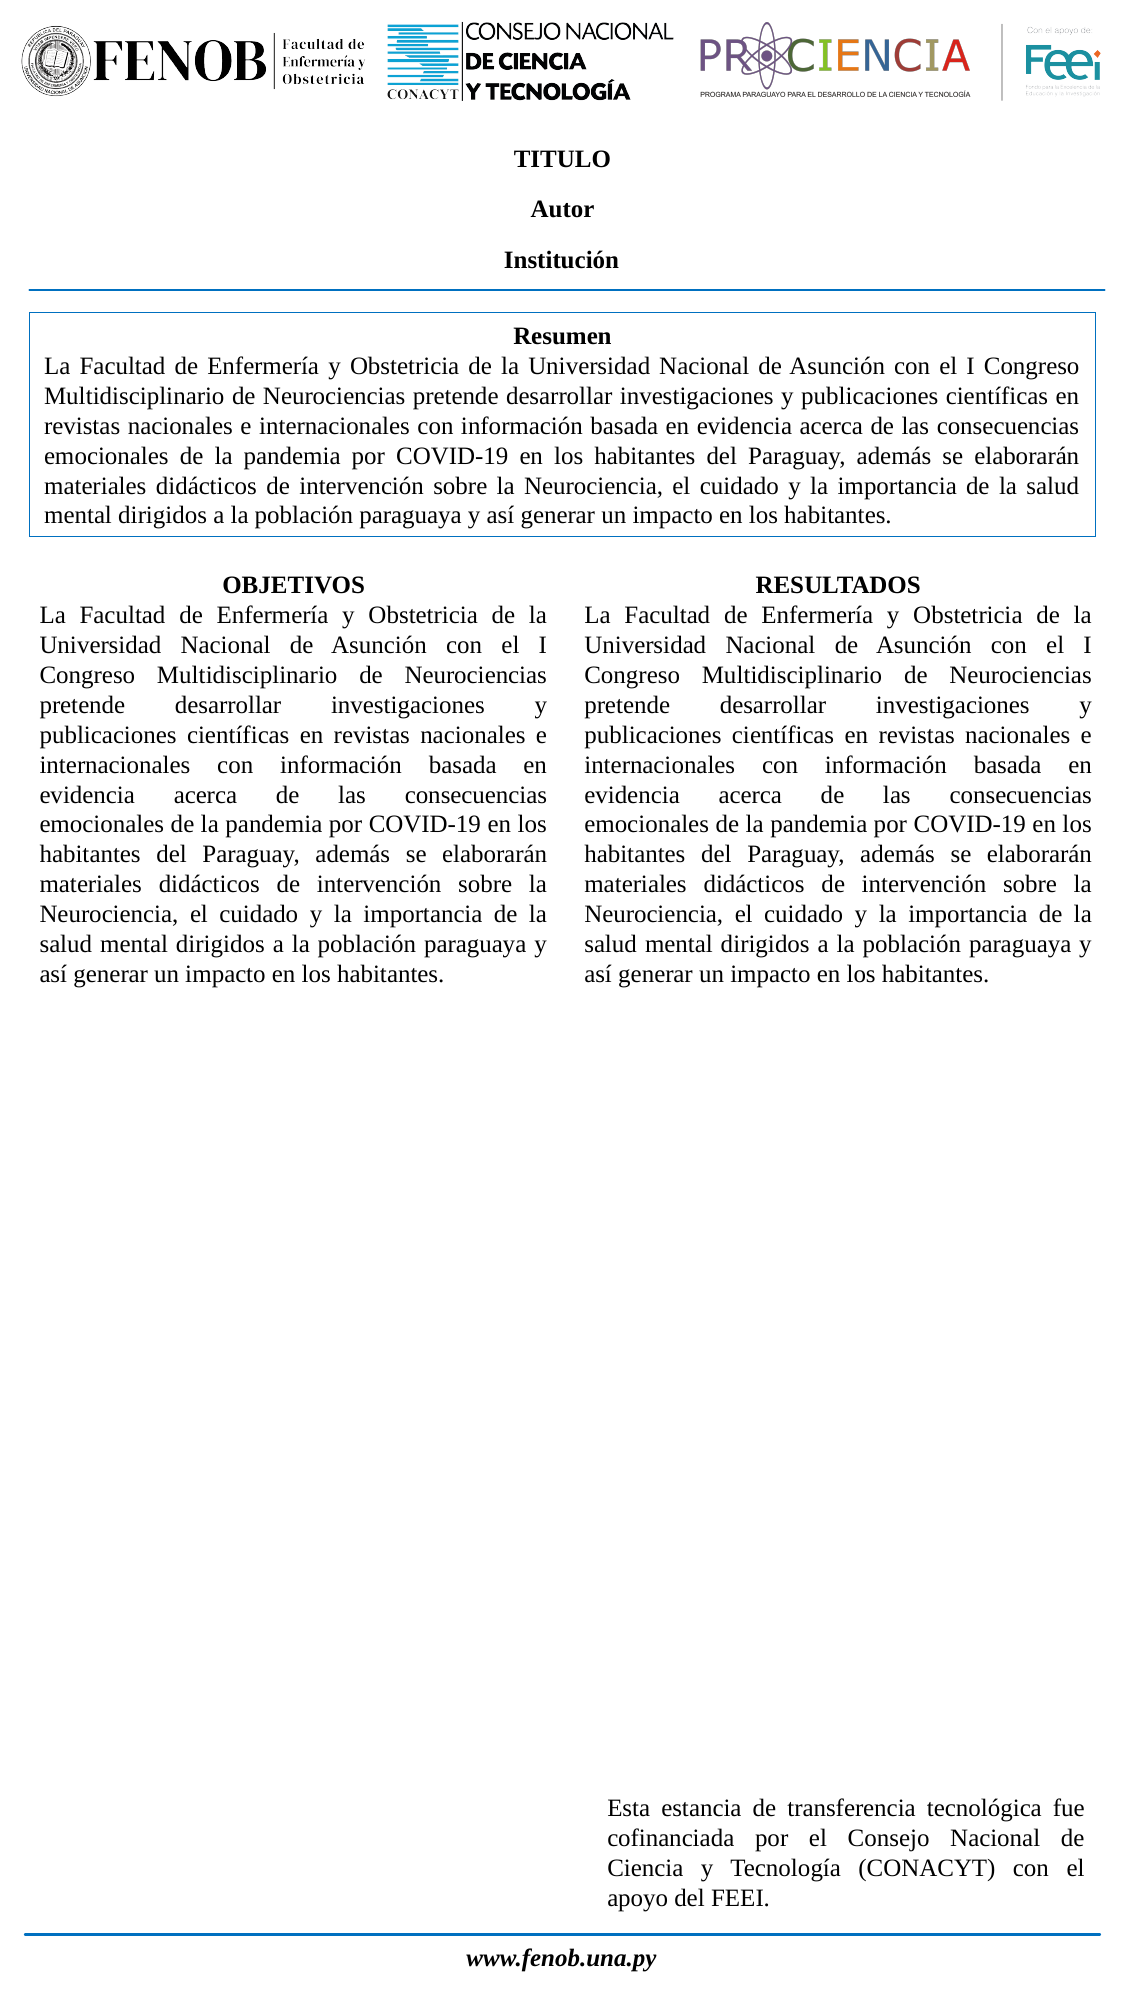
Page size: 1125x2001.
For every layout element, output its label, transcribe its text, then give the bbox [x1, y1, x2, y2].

picture [998, 20, 1108, 103]
text_box Institución [18, 236, 1105, 282]
text_box RESULTADOS La Facultad de Enfermería y Obstetricia de la Universidad Nacional de Asunción con el I Congreso Multidisciplinario de Neurociencias pretende desarrollar investigaciones y publicaciones científicas en revistas nacionales e internacionales con información basada en evidencia acerca de las consecuencias emocionales de la pandemia por COVID-19 en los habitantes del Paraguay, además se elaborarán materiales didácticos de intervención sobre la Neurociencia, el cuidado y la importancia de la salud mental dirigidos a la población paraguaya y así generar un impacto en los habitantes. [569, 561, 1108, 995]
text_box TITULO [19, 135, 1106, 181]
picture [19, 19, 374, 103]
text_box OBJETIVOS La Facultad de Enfermería y Obstetricia de la Universidad Nacional de Asunción con el I Congreso Multidisciplinario de Neurociencias pretende desarrollar investigaciones y publicaciones científicas en revistas nacionales e internacionales con información basada en evidencia acerca de las consecuencias emocionales de la pandemia por COVID-19 en los habitantes del Paraguay, además se elaborarán materiales didácticos de intervención sobre la Neurociencia, el cuidado y la importancia de la salud mental dirigidos a la población paraguaya y así generar un impacto en los habitantes. [24, 561, 563, 995]
text_box Esta estancia de transferencia tecnológica fue cofinanciada por el Consejo Nacional de Ciencia y Tecnología (CONACYT) con el apoyo del FEEI. [592, 1784, 1101, 1919]
text_box www.fenob.una.py [371, 1942, 752, 1980]
text_box Autor [19, 185, 1106, 230]
picture [689, 16, 981, 103]
picture [384, 19, 676, 103]
text_box Resumen La Facultad de Enfermería y Obstetricia de la Universidad Nacional de Asunción con el I Congreso Multidisciplinario de Neurociencias pretende desarrollar investigaciones y publicaciones científicas en revistas nacionales e internacionales con información basada en evidencia acerca de las consecuencias emocionales de la pandemia por COVID-19 en los habitantes del Paraguay, además se elaborarán materiales didácticos de intervención sobre la Neurociencia, el cuidado y la importancia de la salud mental dirigidos a la población paraguaya y así generar un impacto en los habitantes. [29, 312, 1096, 537]
